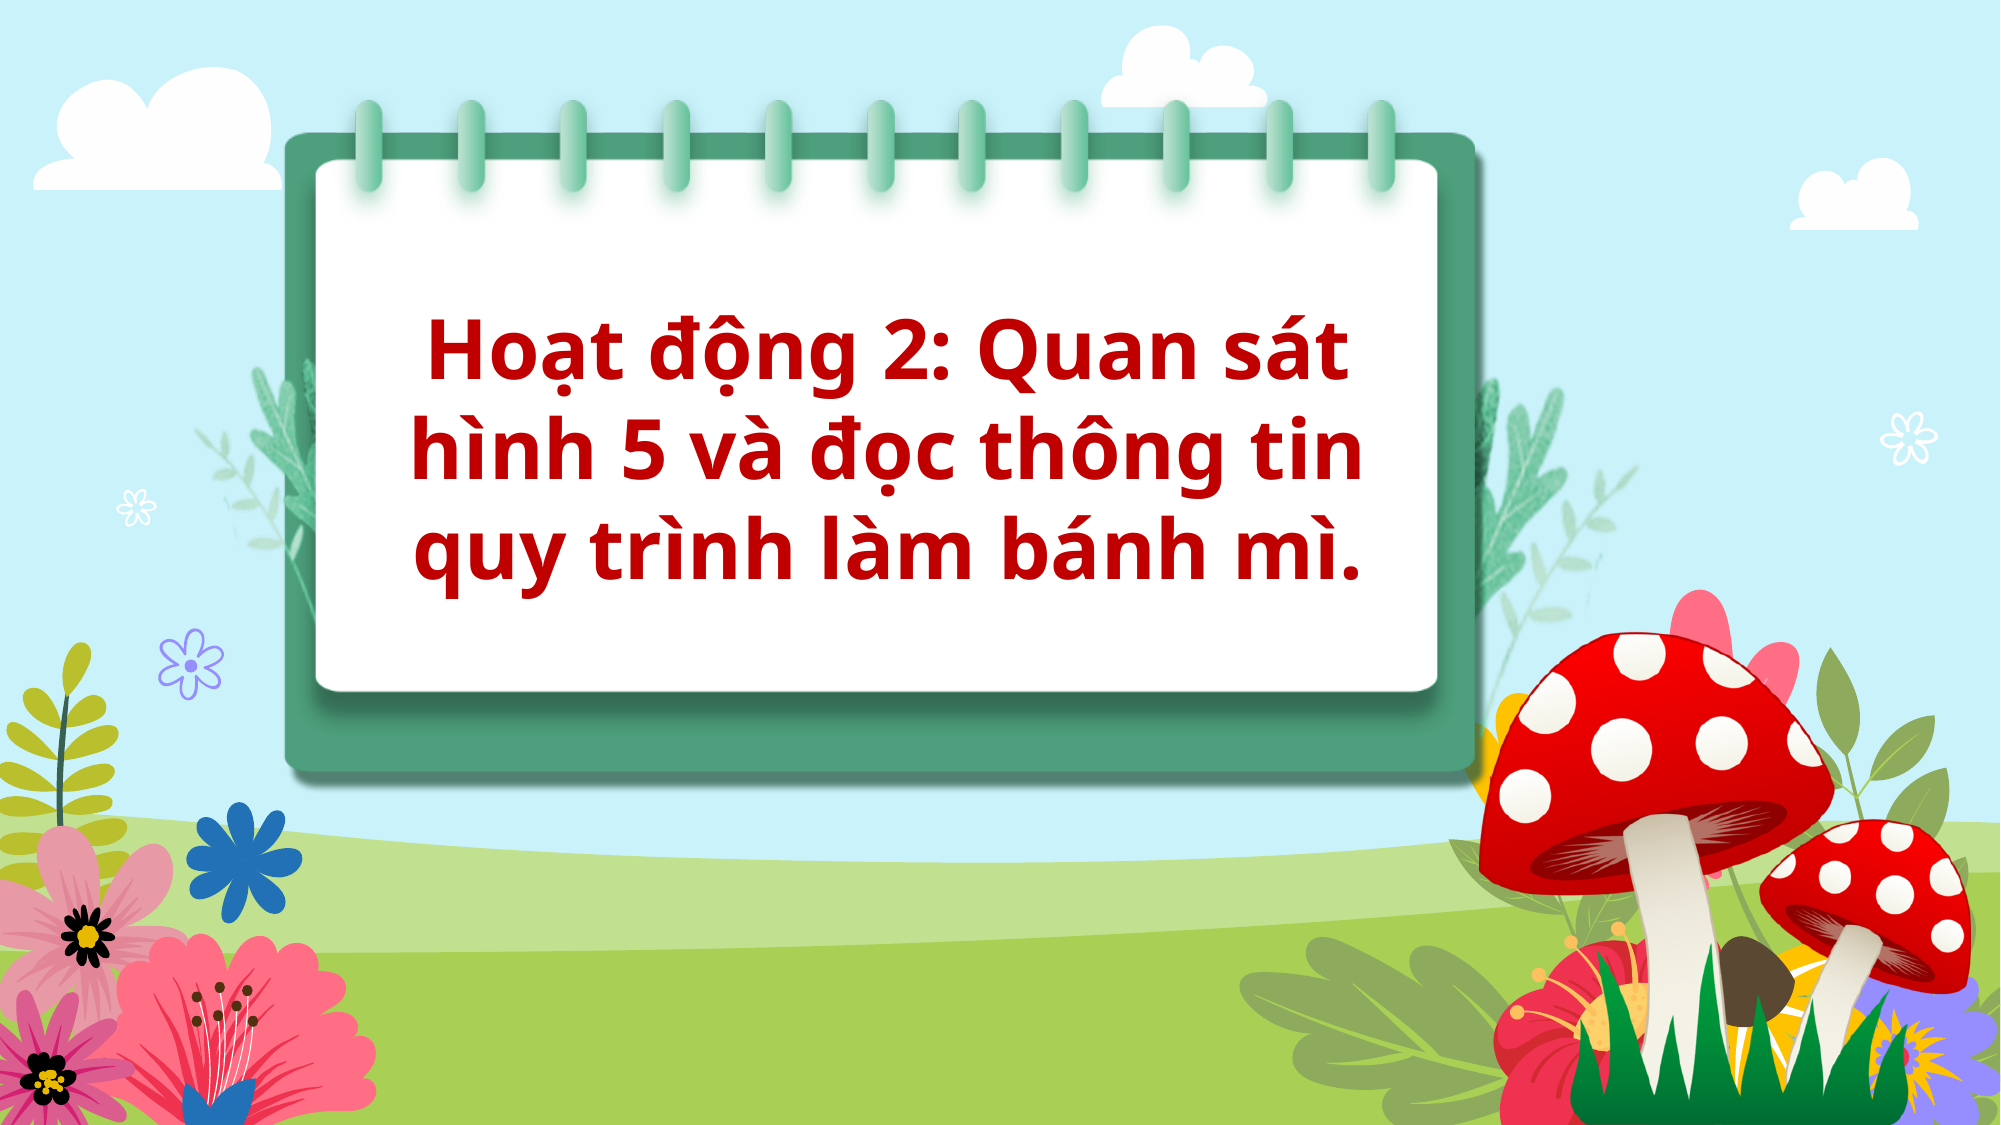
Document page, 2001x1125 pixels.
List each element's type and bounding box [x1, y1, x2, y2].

picture [193, 89, 1971, 1125]
